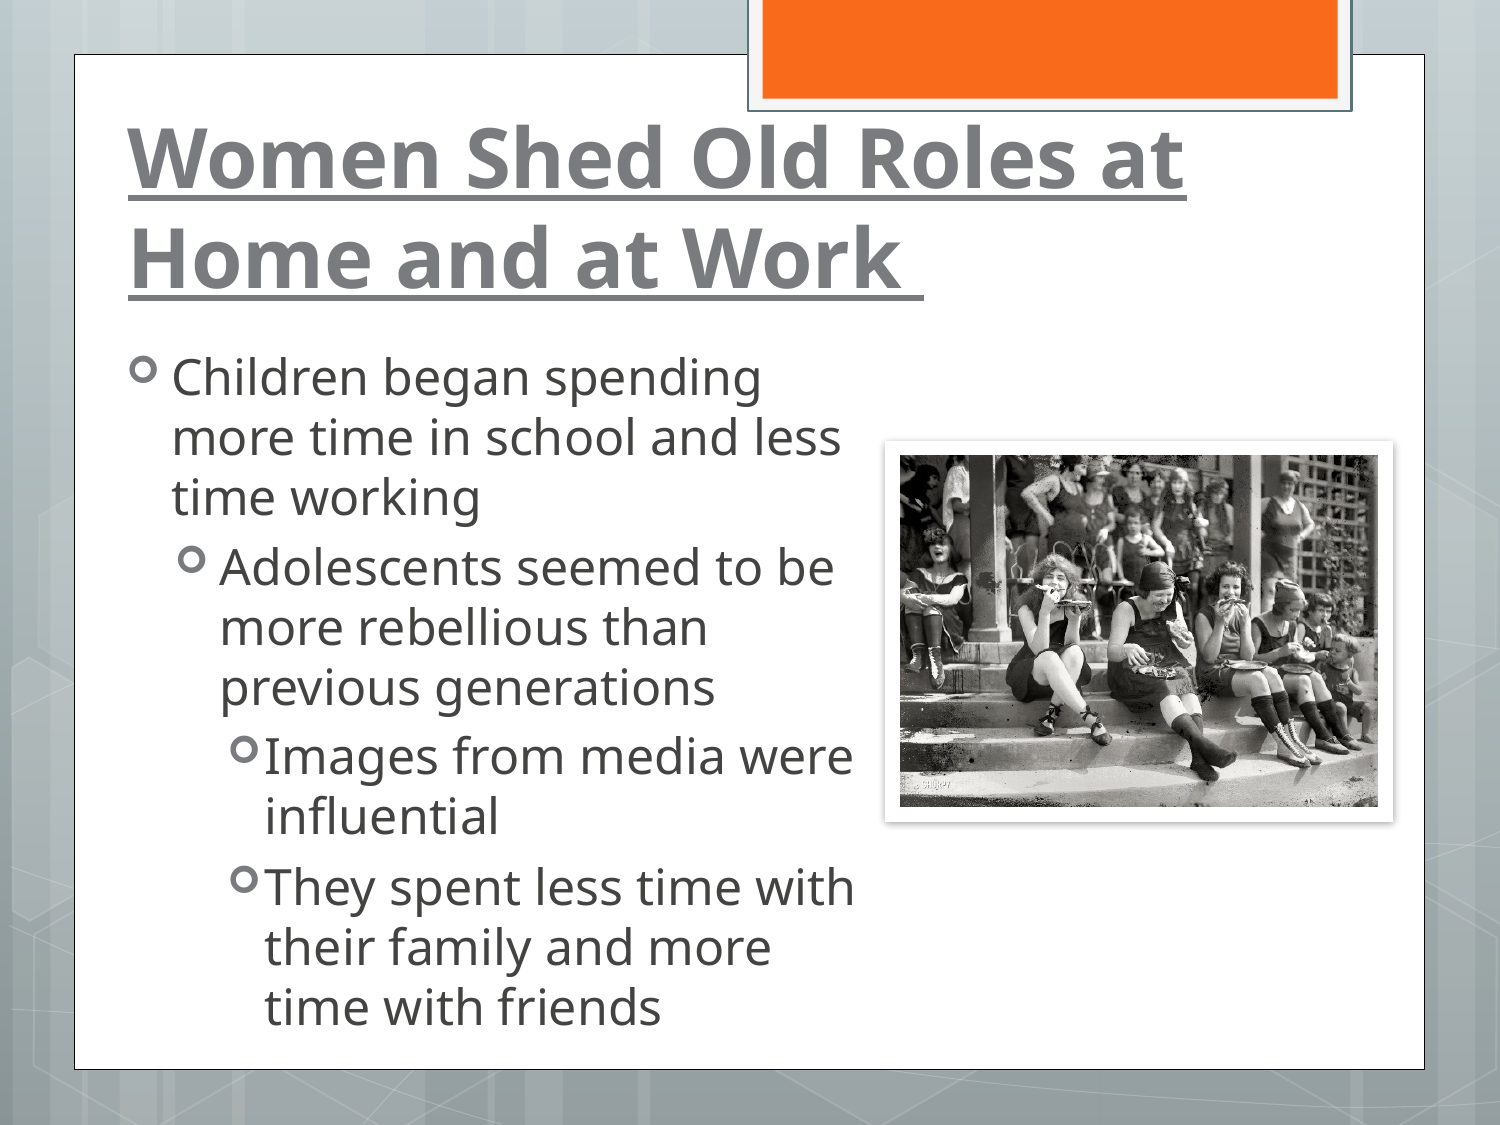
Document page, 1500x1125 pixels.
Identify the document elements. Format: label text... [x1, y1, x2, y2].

list Children began spending more time in school and less time working Adolescents seemed to be more rebellious than previous generations Images from media were influential They spent less time with their family and more time with friends [99, 337, 900, 854]
picture [899, 454, 1379, 808]
title Women Shed Old Roles at Home and at Work [112, 112, 1400, 313]
